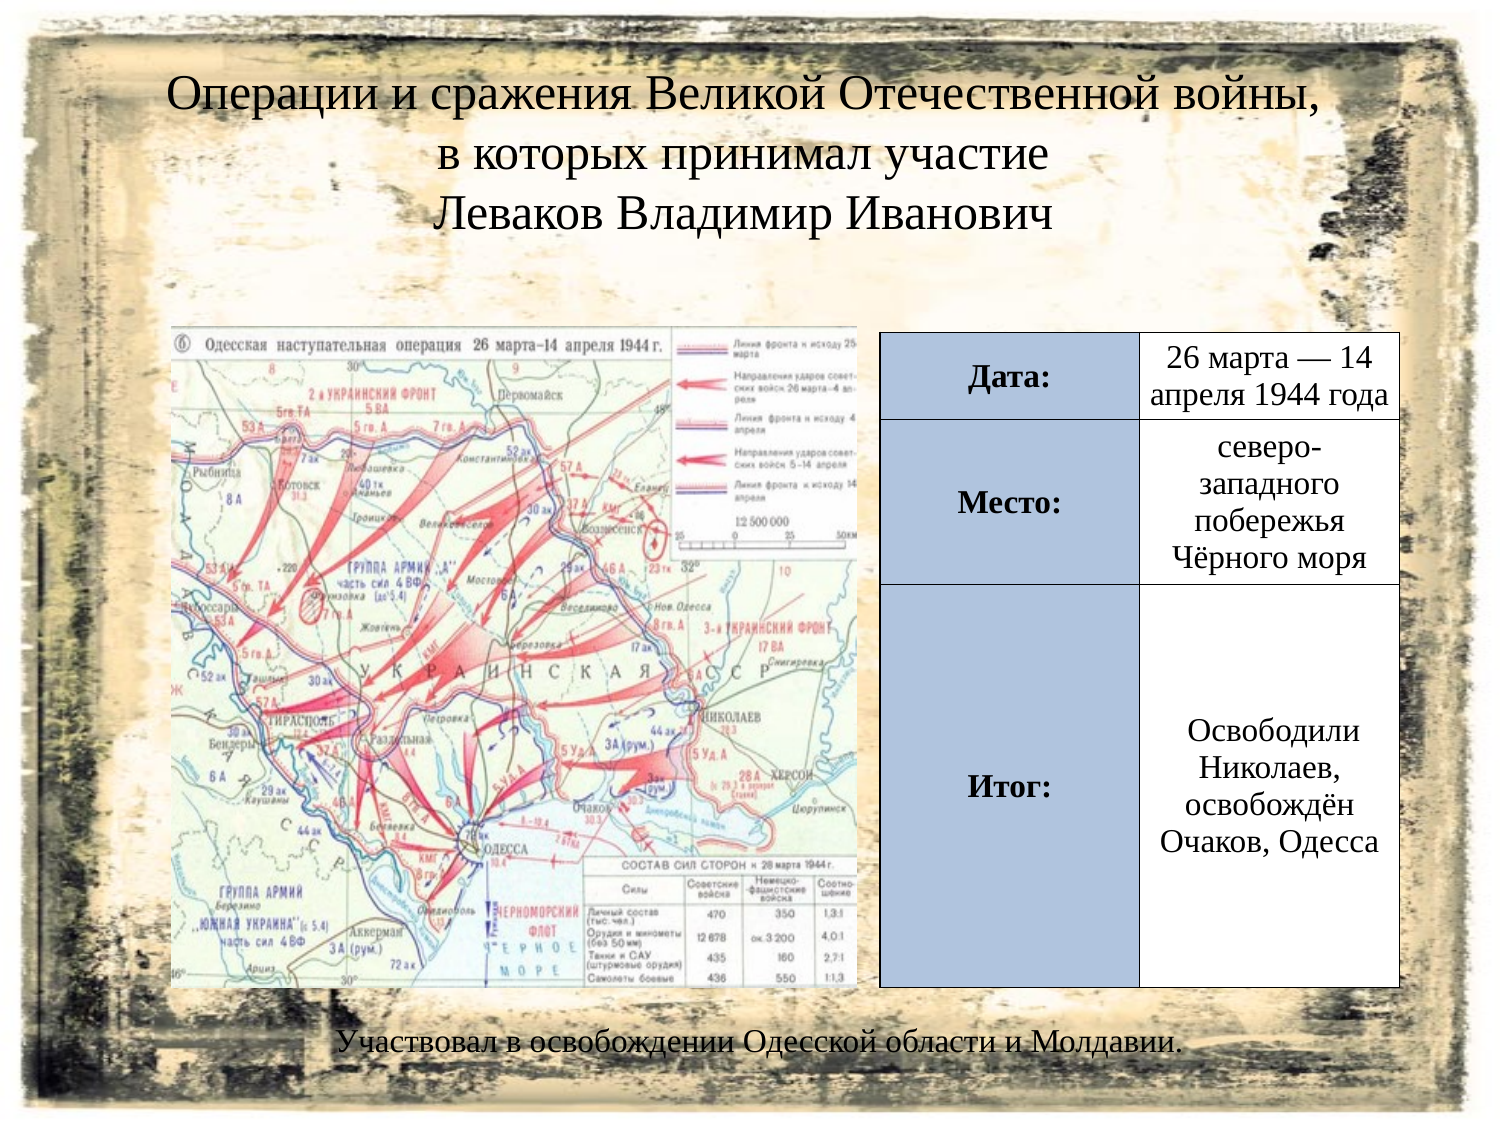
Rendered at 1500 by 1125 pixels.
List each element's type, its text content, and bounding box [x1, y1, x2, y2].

table_cell Место: [881, 420, 1139, 584]
table_cell северо-западного побережья Чёрного моря [1140, 420, 1399, 584]
list Участвовал в освобождении Одесской области и Молдавии. [174, 1011, 1345, 1106]
table_cell Итог: [881, 585, 1139, 987]
picture [0, 0, 1500, 1125]
table_header 26 марта — 14 апреля 1944 года [1140, 333, 1399, 419]
title Операции и сражения Великой Отечественной войны, в которых принимал участие Леваков Владимир Иванович [75, 7, 1425, 291]
table_header Дата: [881, 333, 1139, 419]
table_cell Освободили Николаев, освобождён Очаков, Одесса [1140, 585, 1399, 987]
